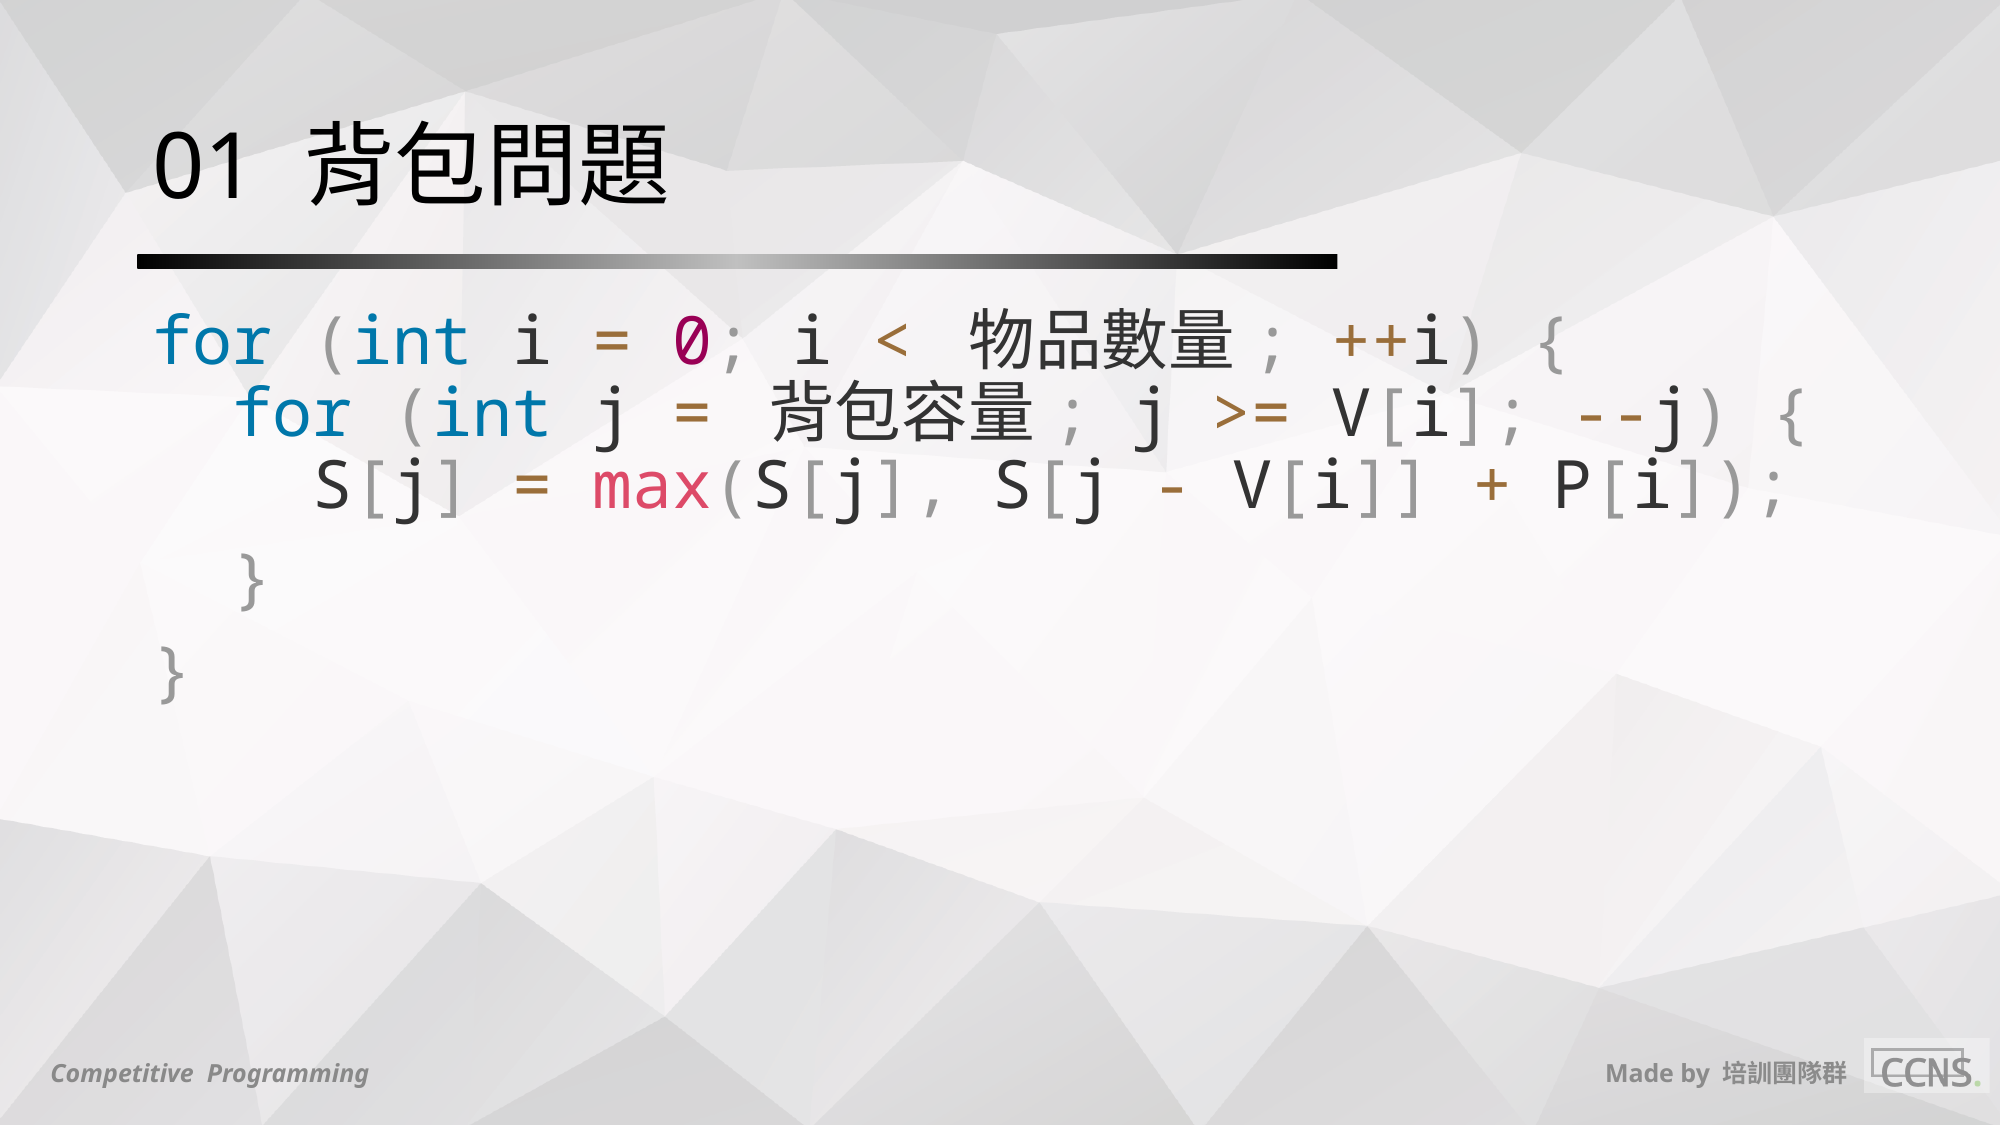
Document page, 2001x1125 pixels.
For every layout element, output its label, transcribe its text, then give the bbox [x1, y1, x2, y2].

title 01 背包問題 [137, 59, 1863, 278]
list for (int i = 0; i < 物品數量; ++i) { for (int j = 背包容量; j >= V[i]; --j) { S[j] = max(S[j], S[j - V[i]] + P[i]); } } [137, 299, 2000, 1014]
picture [0, 0, 2000, 1125]
